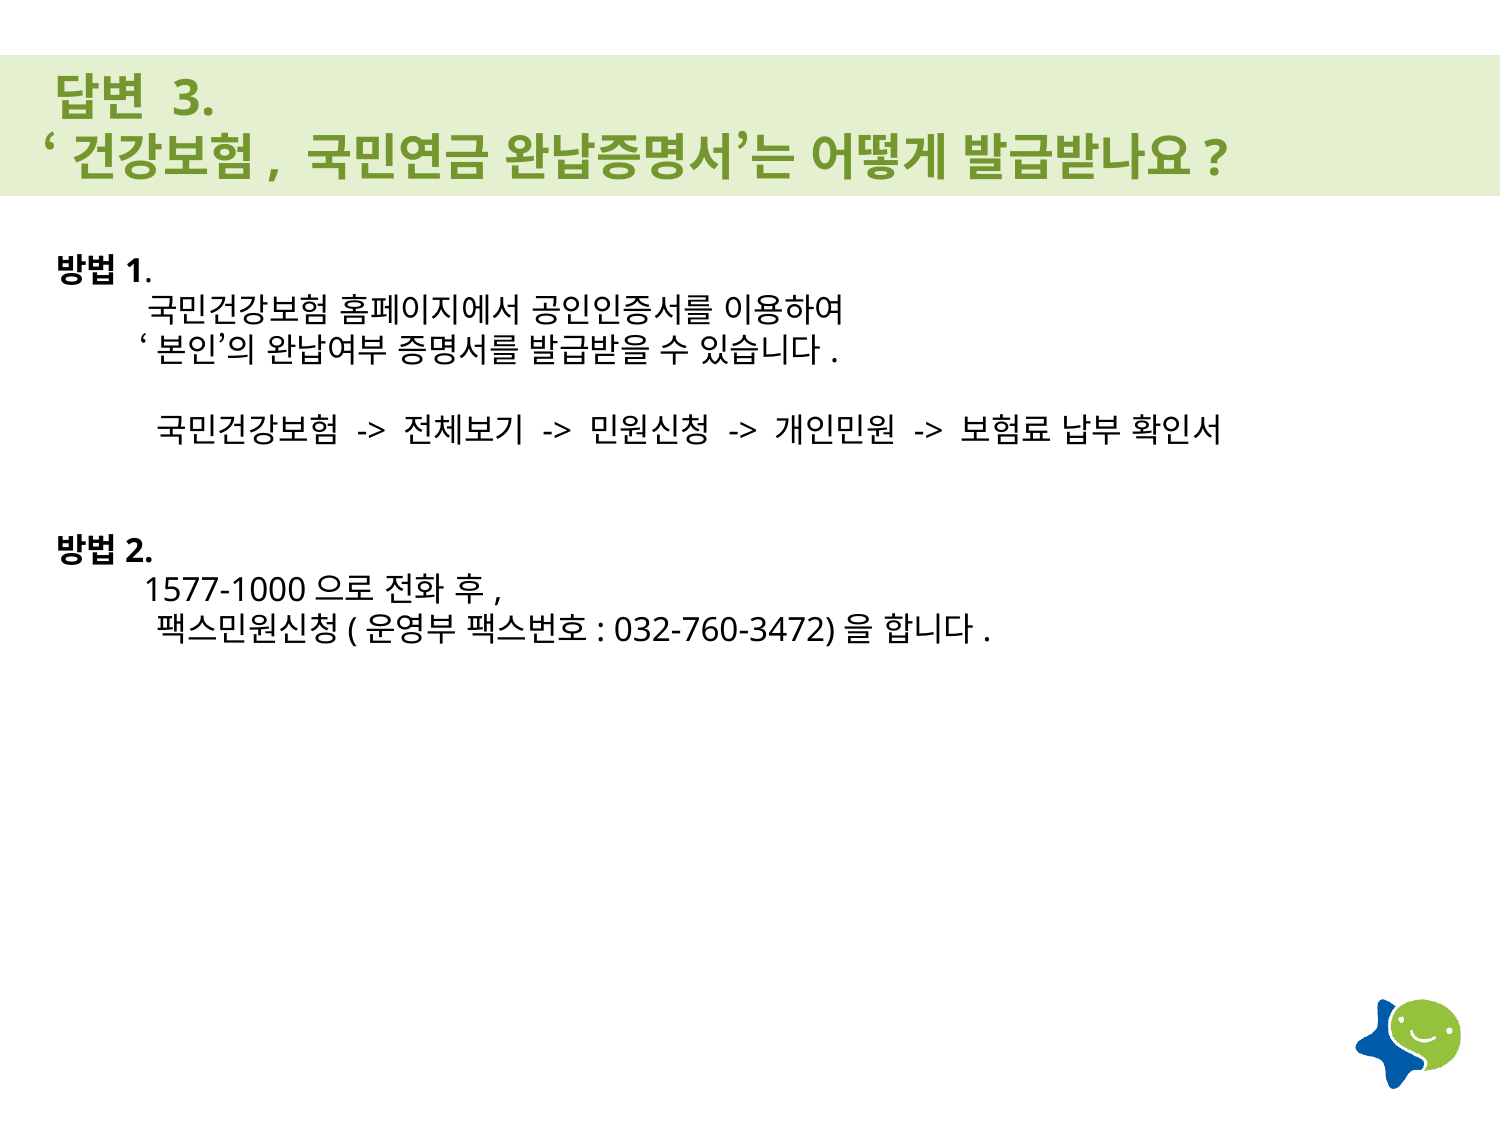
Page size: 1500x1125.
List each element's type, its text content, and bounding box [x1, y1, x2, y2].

text_box 방법1. 국민건강보험 홈페이지에서 공인인증서를 이용하여 ‘본인’의 완납여부 증명서를 발급받을 수 있습니다. 국민건강보험 -> 전체보기 -> 민원신청 -> 개인민원 -> 보험료 납부 확인서 방법2. 1577-1000으로 전화 후, 팩스민원신청(운영부 팩스번호: 032-760-3472)을 합니다. [41, 241, 1494, 656]
picture [1355, 999, 1461, 1090]
text_box 답변 3. ‘건강보험, 국민연금 완납증명서’는 어떻게 발급받나요? [0, 55, 1500, 197]
